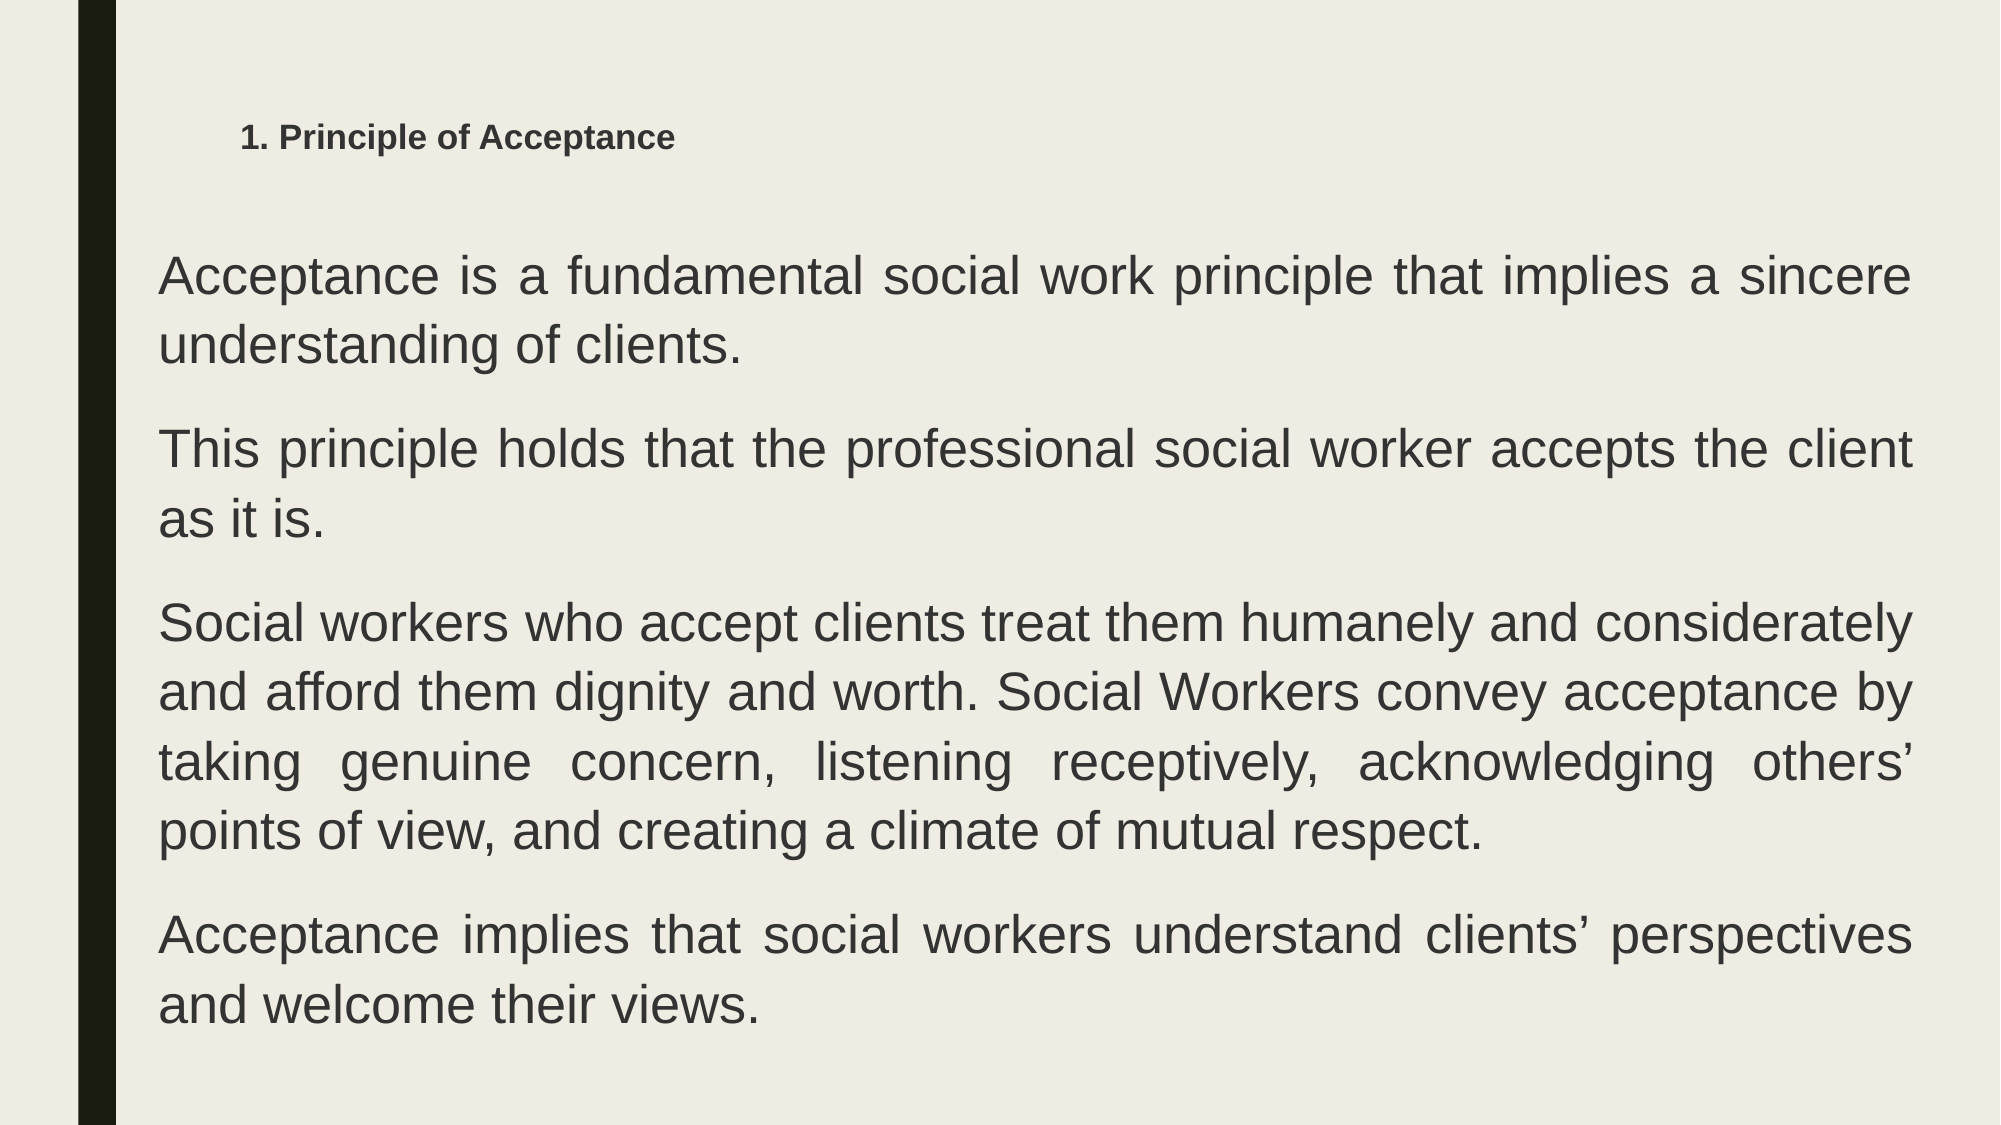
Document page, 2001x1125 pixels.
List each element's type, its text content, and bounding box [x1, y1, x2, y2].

list Acceptance is a fundamental social work principle that implies a sincere understanding of clients. This principle holds that the professional social worker accepts the client as it is. Social workers who accept clients treat them humanely and considerately and afford them dignity and worth. Social Workers convey acceptance by taking genuine concern, listening receptively, acknowledging others’ points of view, and creating a climate of mutual respect. Acceptance implies that social workers understand clients’ perspectives and welcome their views. [143, 228, 1929, 1059]
title 1. Principle of Acceptance [225, 112, 1800, 203]
